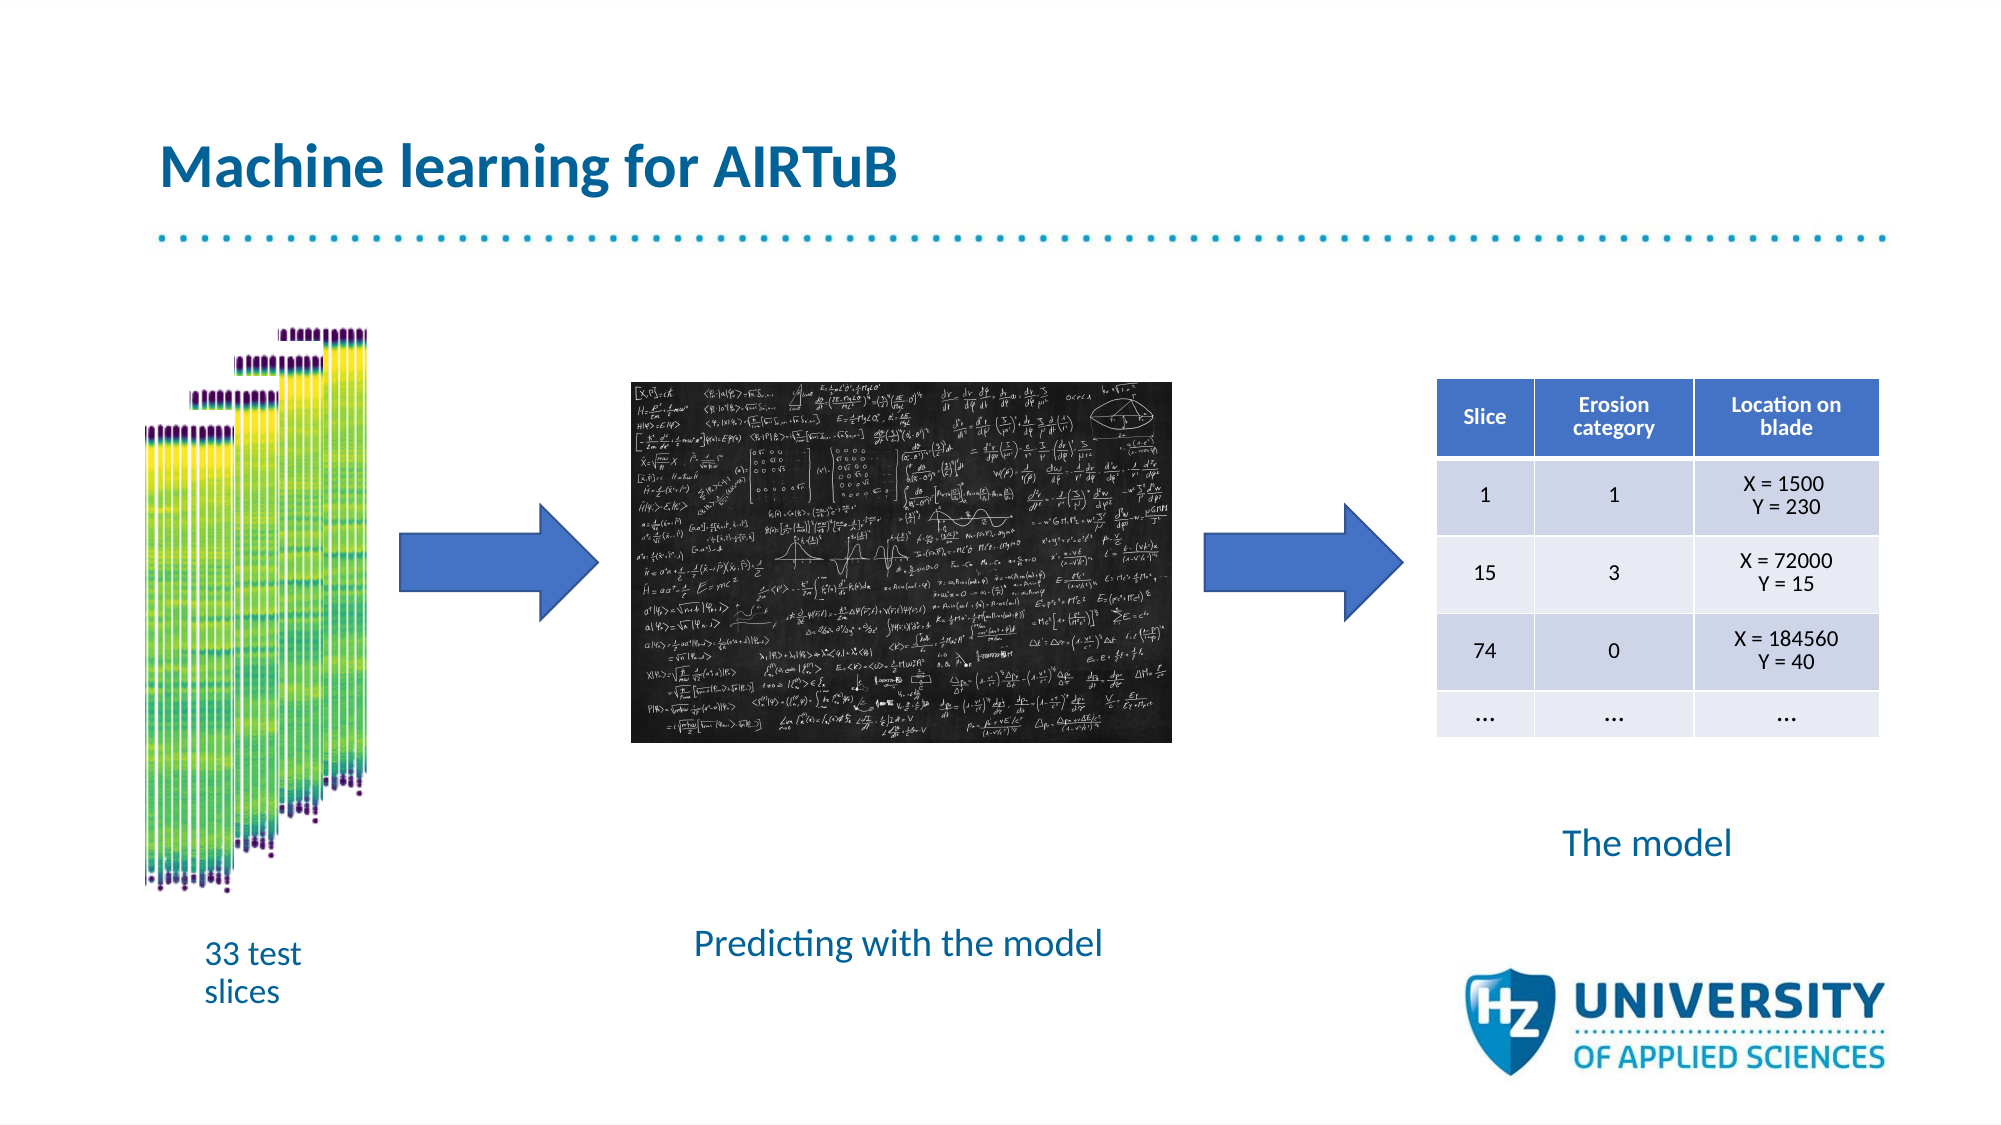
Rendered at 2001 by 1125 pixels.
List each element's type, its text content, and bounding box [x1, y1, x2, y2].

text_box [1203, 502, 1405, 623]
table_header Erosion category [1535, 379, 1693, 456]
table_cell X = 1500 Y = 230 [1695, 461, 1879, 535]
table_cell 15 [1437, 537, 1534, 613]
text_box [399, 502, 600, 623]
table_cell 3 [1535, 537, 1693, 613]
table_cell 74 [1437, 614, 1534, 690]
table_header Location on blade [1695, 379, 1879, 456]
text_box The model [1547, 814, 1939, 874]
list Predicting with the model [678, 914, 1124, 974]
table_cell … [1535, 692, 1693, 737]
table_cell X = 72000 Y = 15 [1695, 537, 1879, 613]
table_cell 0 [1535, 614, 1693, 690]
picture [0, 0, 2001, 1125]
title Machine learning for AIRTuB [145, 127, 1880, 203]
text_box 33 test slices [189, 927, 400, 1020]
table_cell … [1437, 692, 1534, 737]
table_cell 1 [1535, 461, 1693, 535]
table_header Slice [1437, 379, 1534, 456]
table_cell X = 184560 Y = 40 [1695, 614, 1879, 690]
table_cell … [1695, 692, 1879, 737]
table_cell 1 [1437, 461, 1534, 535]
